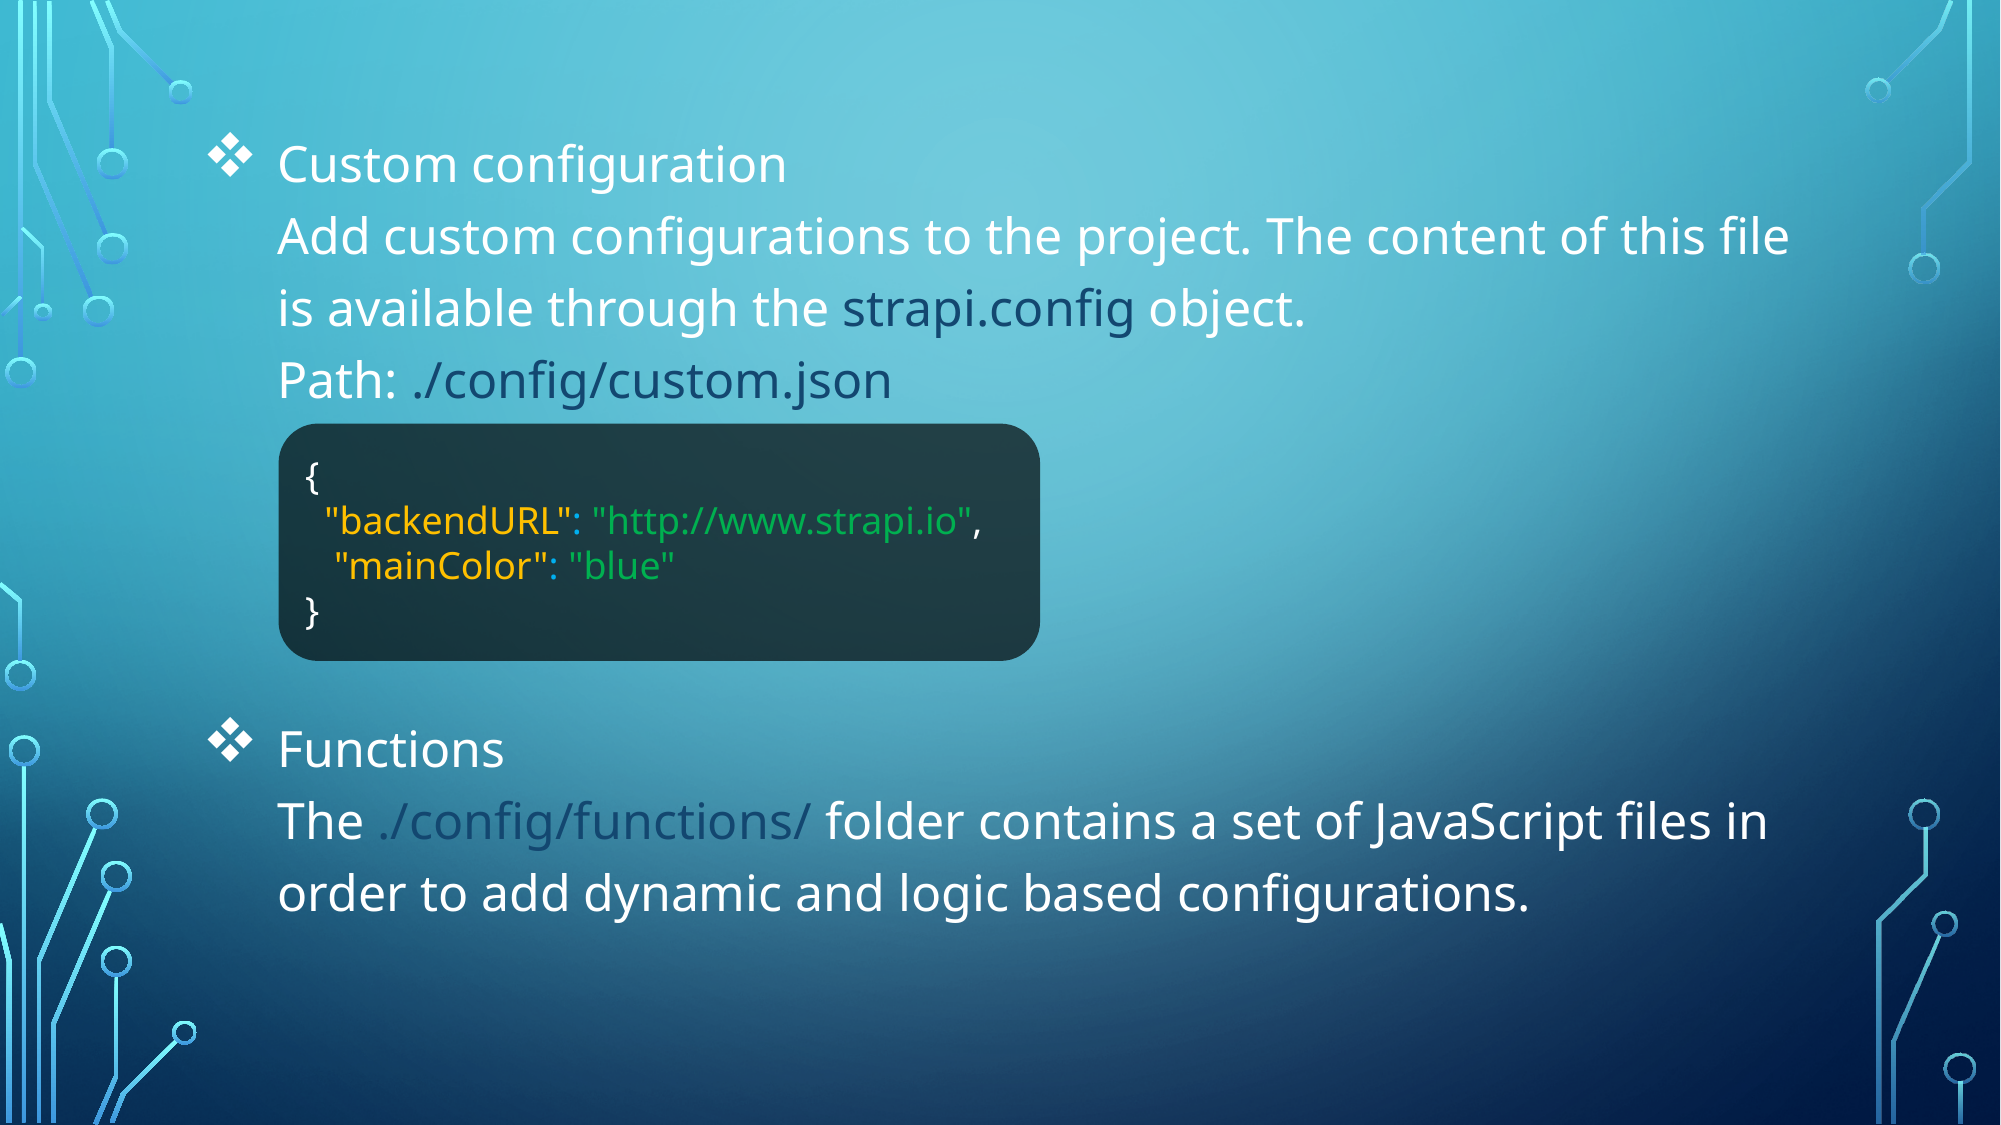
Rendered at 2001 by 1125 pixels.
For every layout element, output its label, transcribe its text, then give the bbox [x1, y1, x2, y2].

list Custom configuration Add custom configurations to the project. The content of this file is available through the strapi.config object. Path: ./config/custom.json Functions The ./config/functions/ folder contains a set of JavaScript files in order to add dynamic and logic based configurations. [187, 112, 1813, 1039]
text_box { "backendURL": "http://www.strapi.io", "mainColor": "blue" } [277, 422, 1042, 663]
